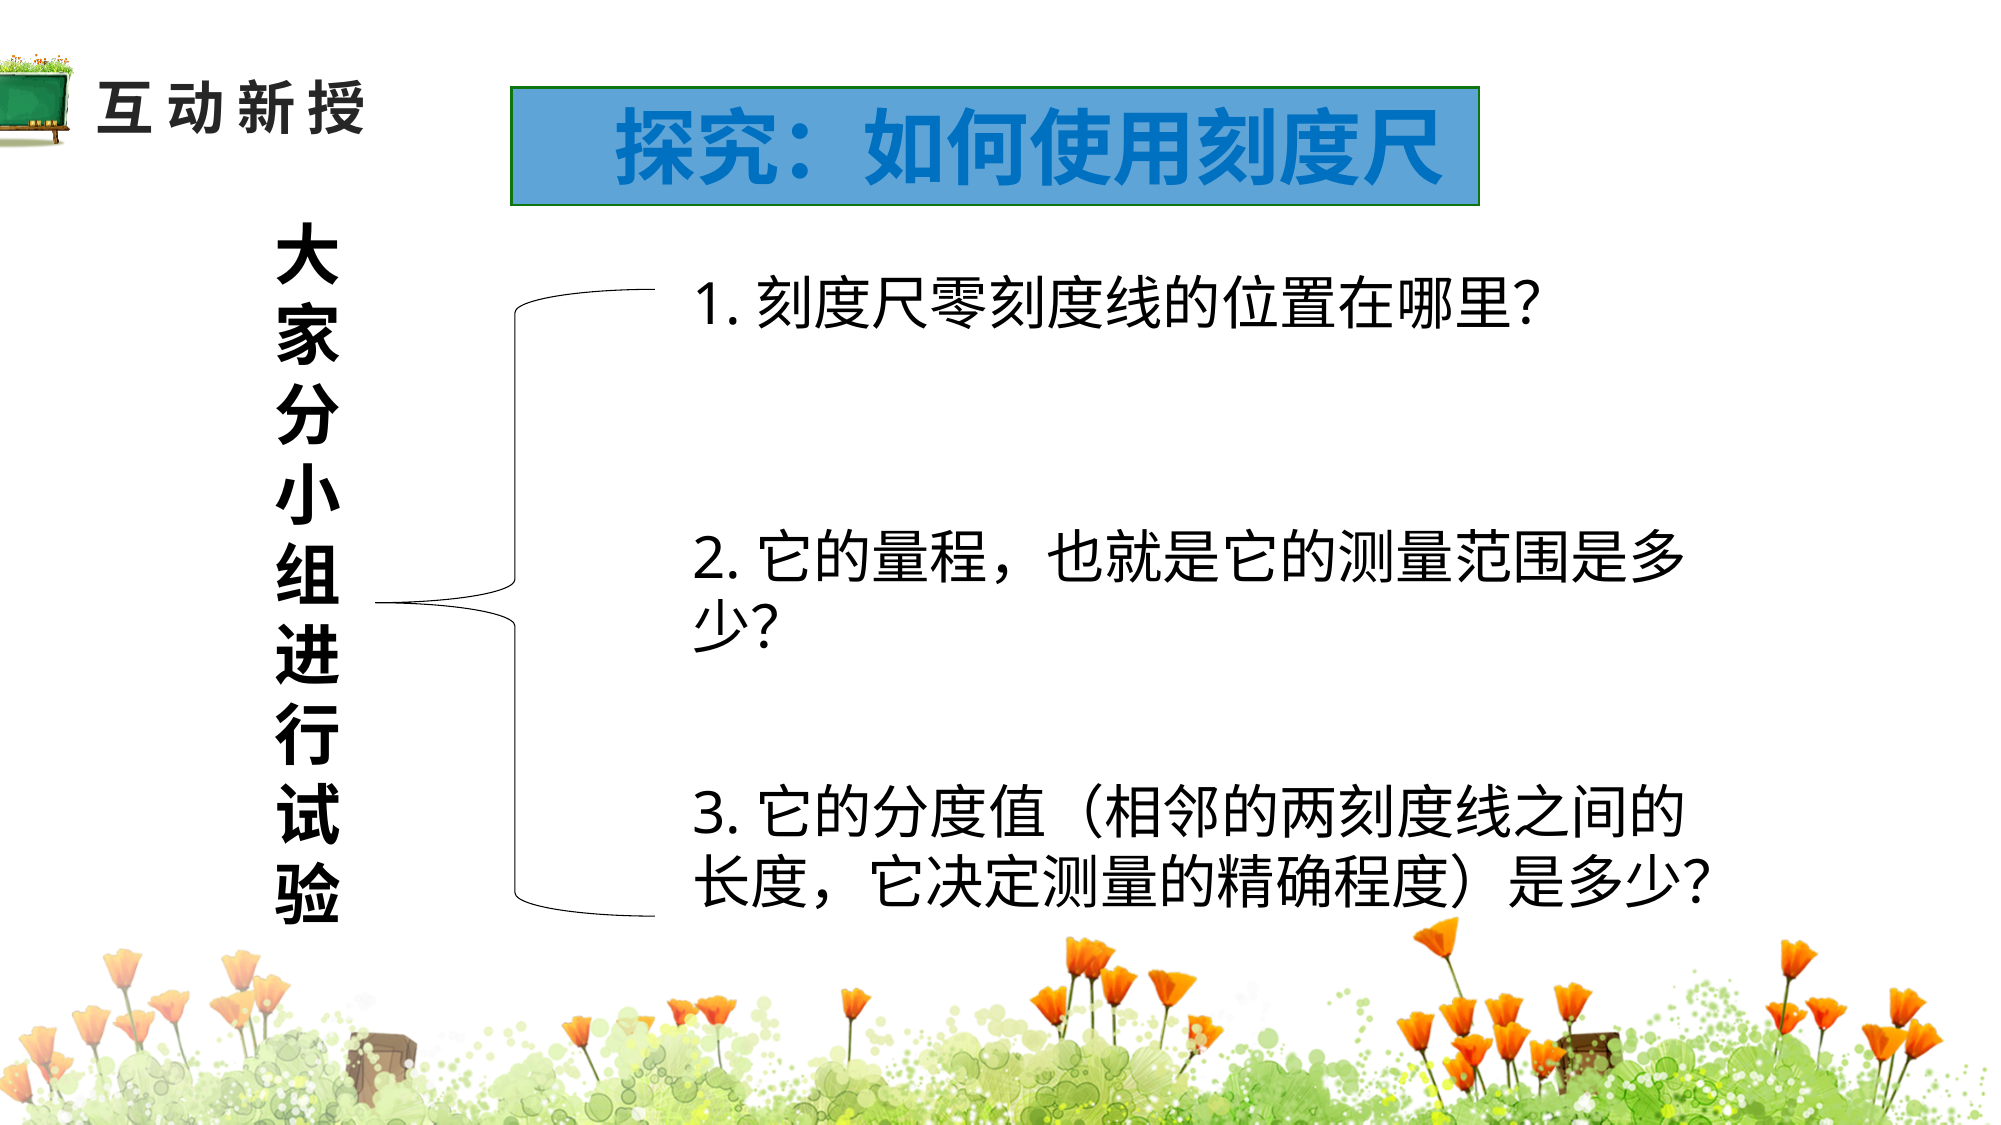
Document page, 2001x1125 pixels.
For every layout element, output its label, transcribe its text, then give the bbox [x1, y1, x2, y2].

picture [0, 906, 2001, 1125]
text_box 大家分小组进行试验 [240, 205, 375, 985]
picture [0, 38, 74, 163]
text_box 3.它的分度值（相邻的两刻度线之间的长度，它决定测量的精确程度）是多少？ [677, 768, 1745, 993]
text_box [375, 288, 655, 917]
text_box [511, 87, 1548, 206]
text_box 1.刻度尺零刻度线的位置在哪里？ [677, 258, 1579, 344]
text_box 互动新授 [57, 63, 405, 149]
text_box 2.它的量程，也就是它的测量范围是多少？ [677, 512, 1709, 738]
